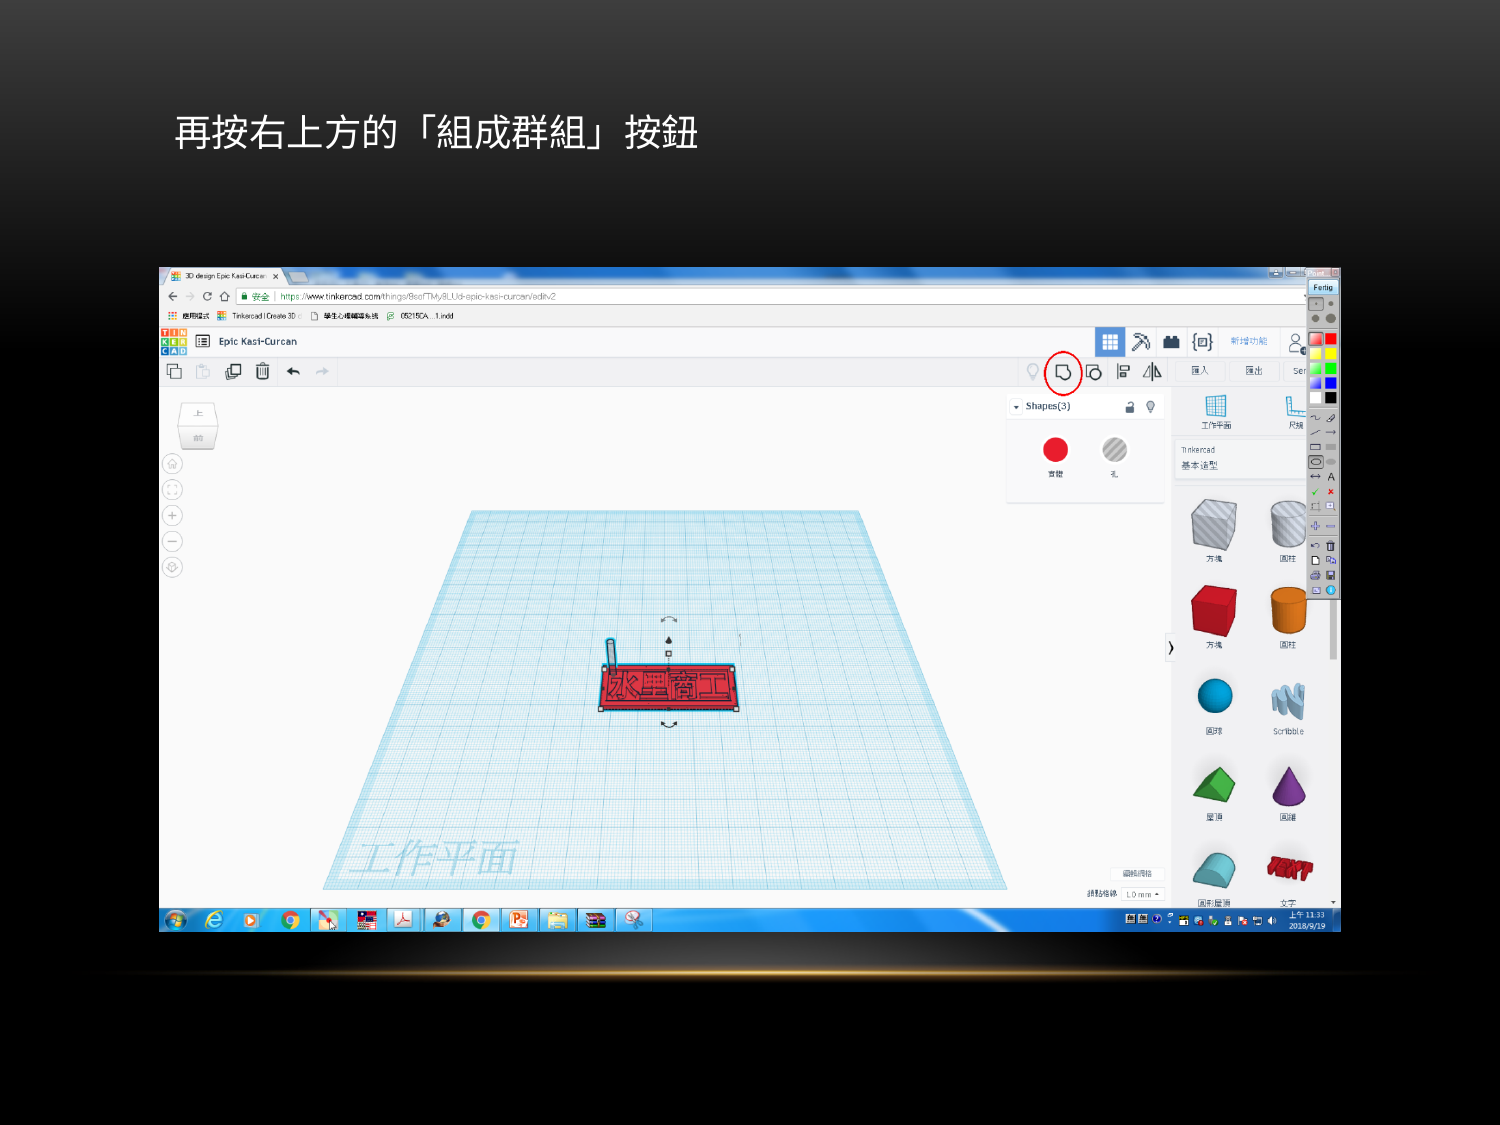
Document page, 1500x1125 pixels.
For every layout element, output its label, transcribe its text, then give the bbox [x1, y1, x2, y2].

text_box 再按右上方的「組成群組」按鈕 [159, 101, 1341, 162]
picture [0, 0, 1500, 1125]
